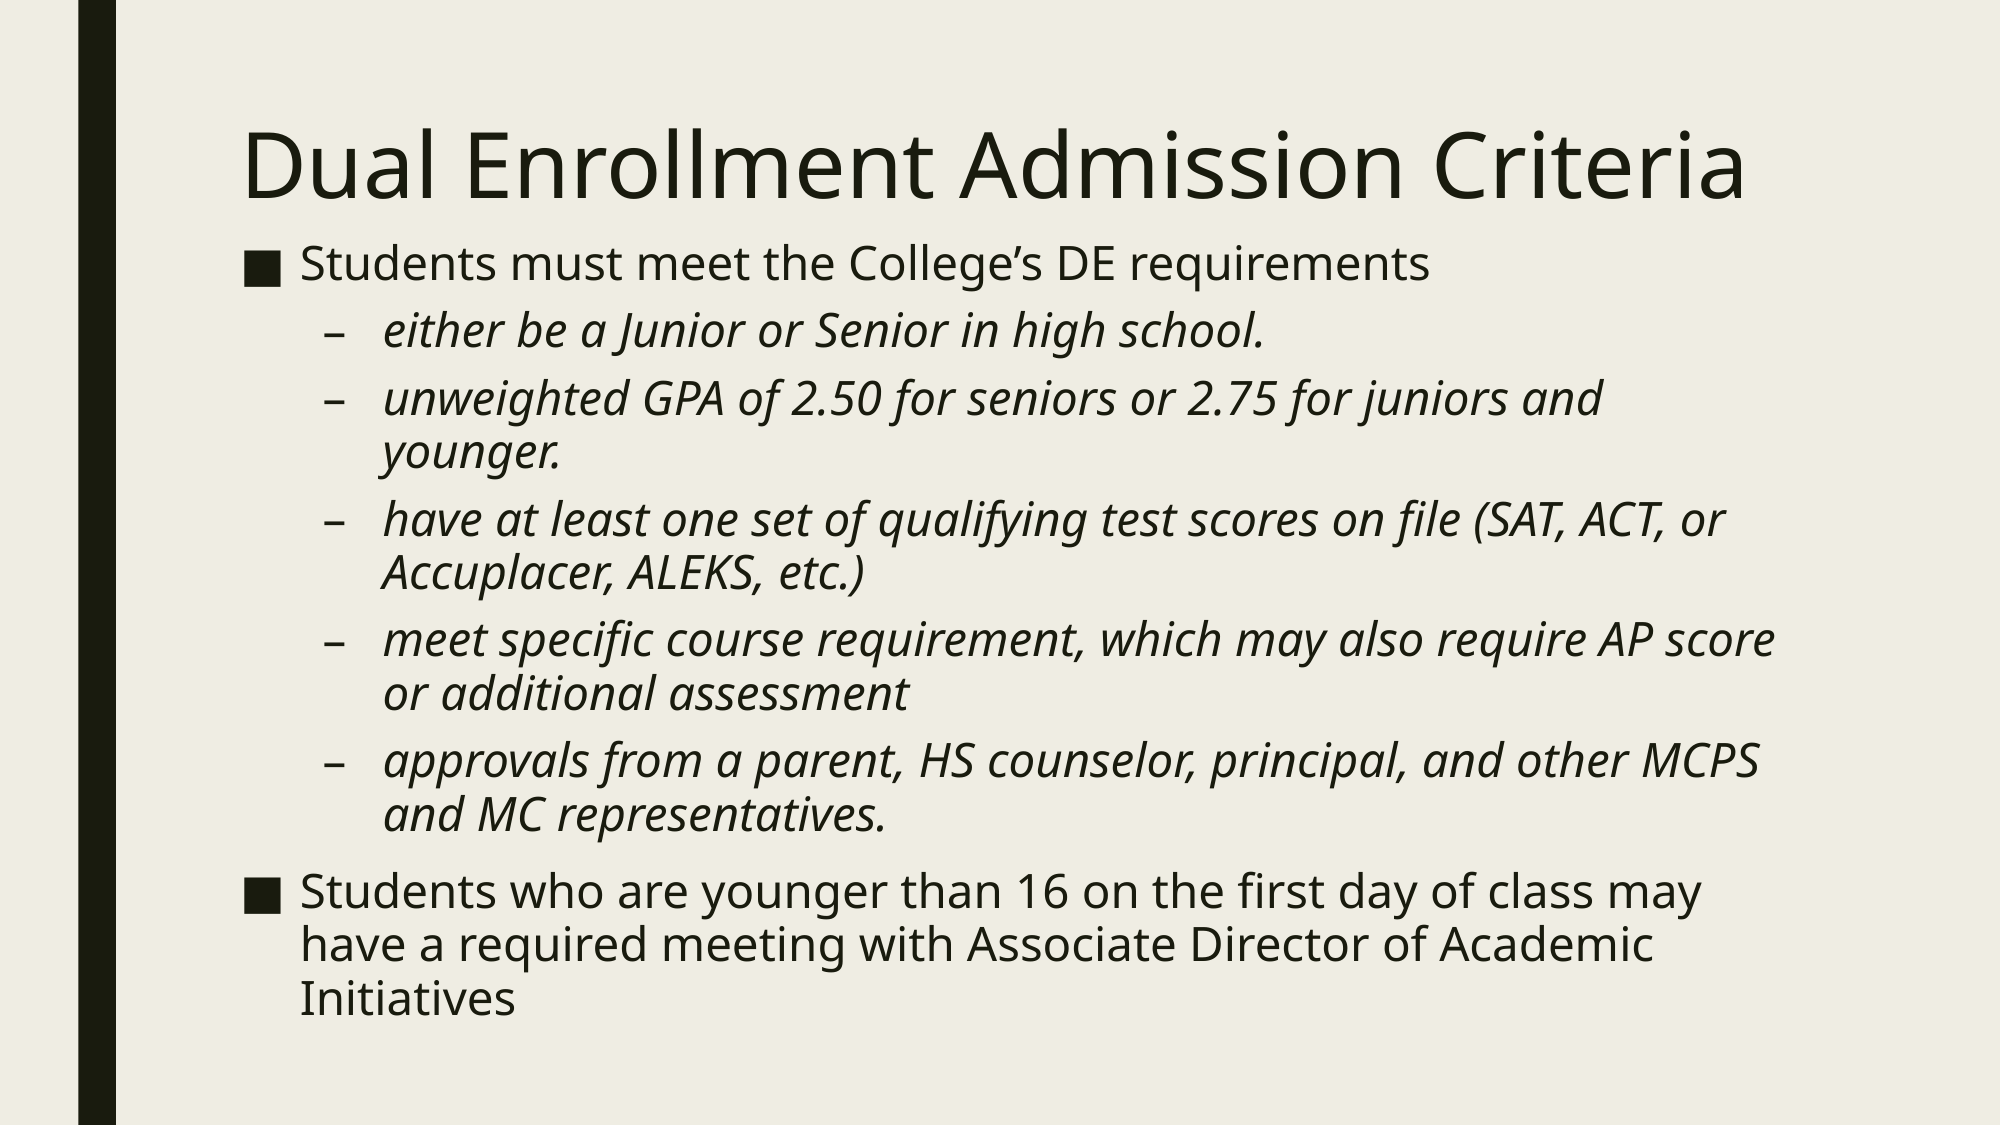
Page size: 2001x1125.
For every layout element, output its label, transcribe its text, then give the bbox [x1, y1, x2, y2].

list Students must meet the College’s DE requirements either be a Junior or Senior in high school. unweighted GPA of 2.50 for seniors or 2.75 for juniors and younger. have at least one set of qualifying test scores on file (SAT, ACT, or Accuplacer, ALEKS, etc.) meet specific course requirement, which may also require AP score or additional assessment approvals from a parent, HS counselor, principal, and other MCPS and MC representatives. Students who are younger than 16 on the first day of class may have a required meeting with Associate Director of Academic Initiatives [225, 230, 1800, 1038]
title Dual Enrollment Admission Criteria [225, 112, 1800, 230]
